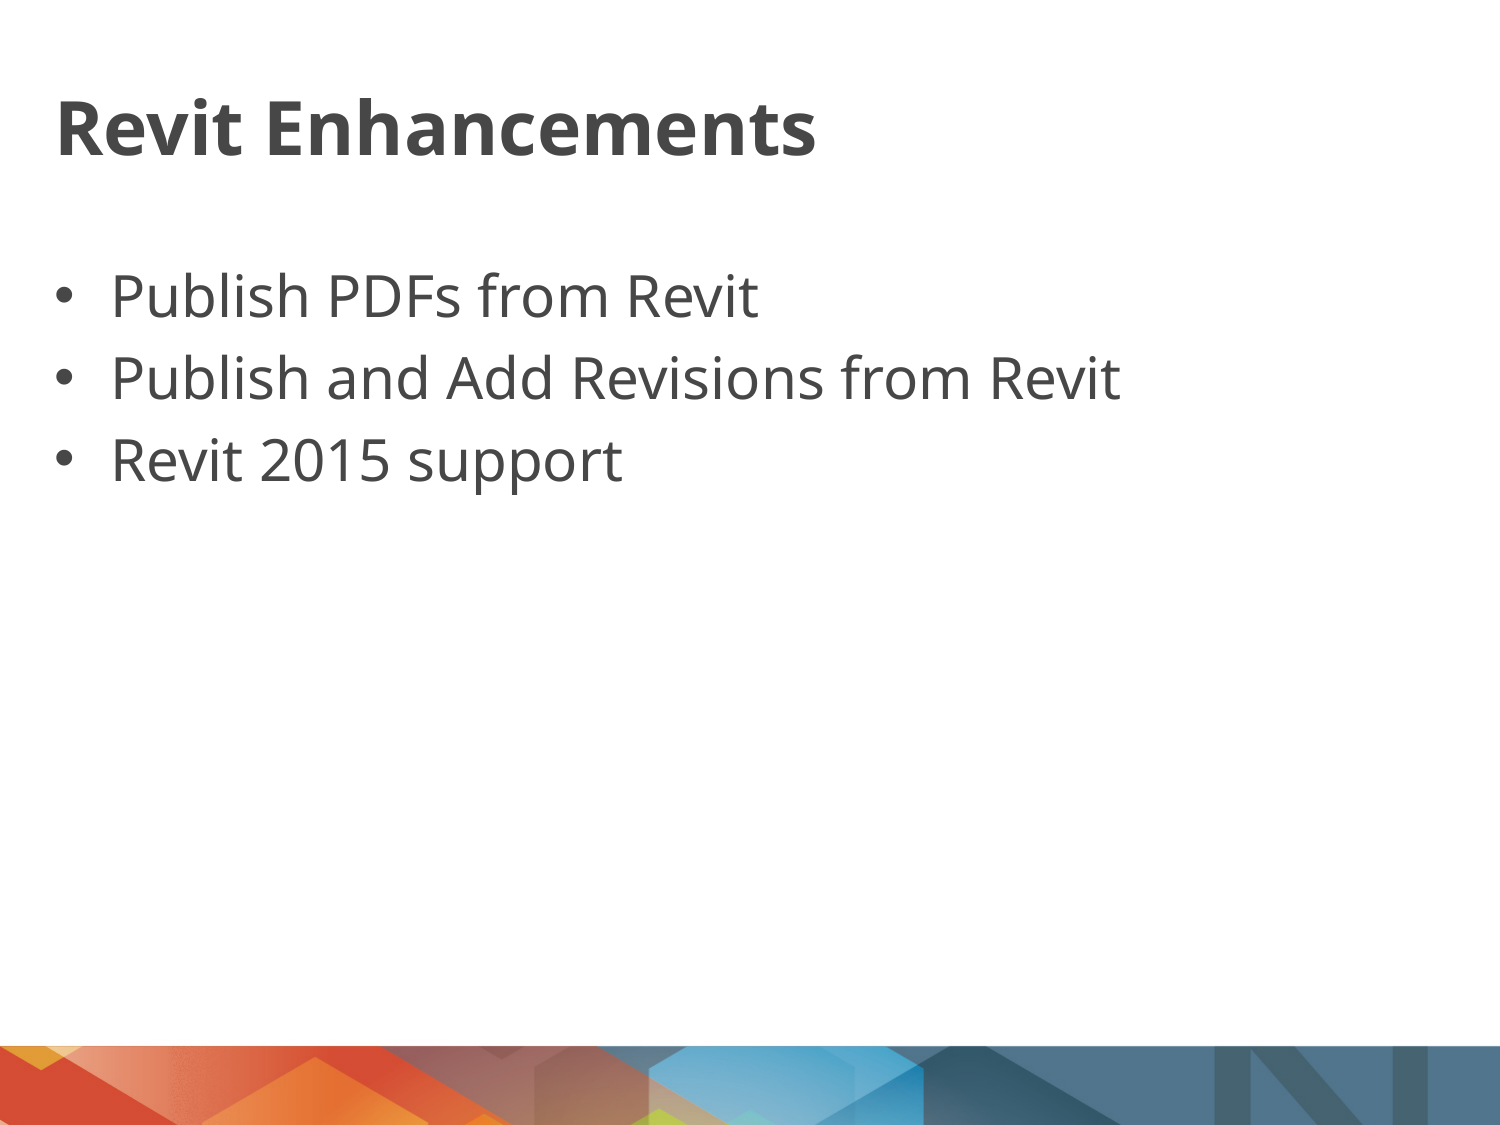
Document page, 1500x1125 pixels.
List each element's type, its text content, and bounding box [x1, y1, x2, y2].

list Publish PDFs from Revit Publish and Add Revisions from Revit Revit 2015 support [39, 251, 1461, 1005]
title Revit Enhancements [39, 32, 1461, 220]
picture [0, 0, 1500, 1125]
